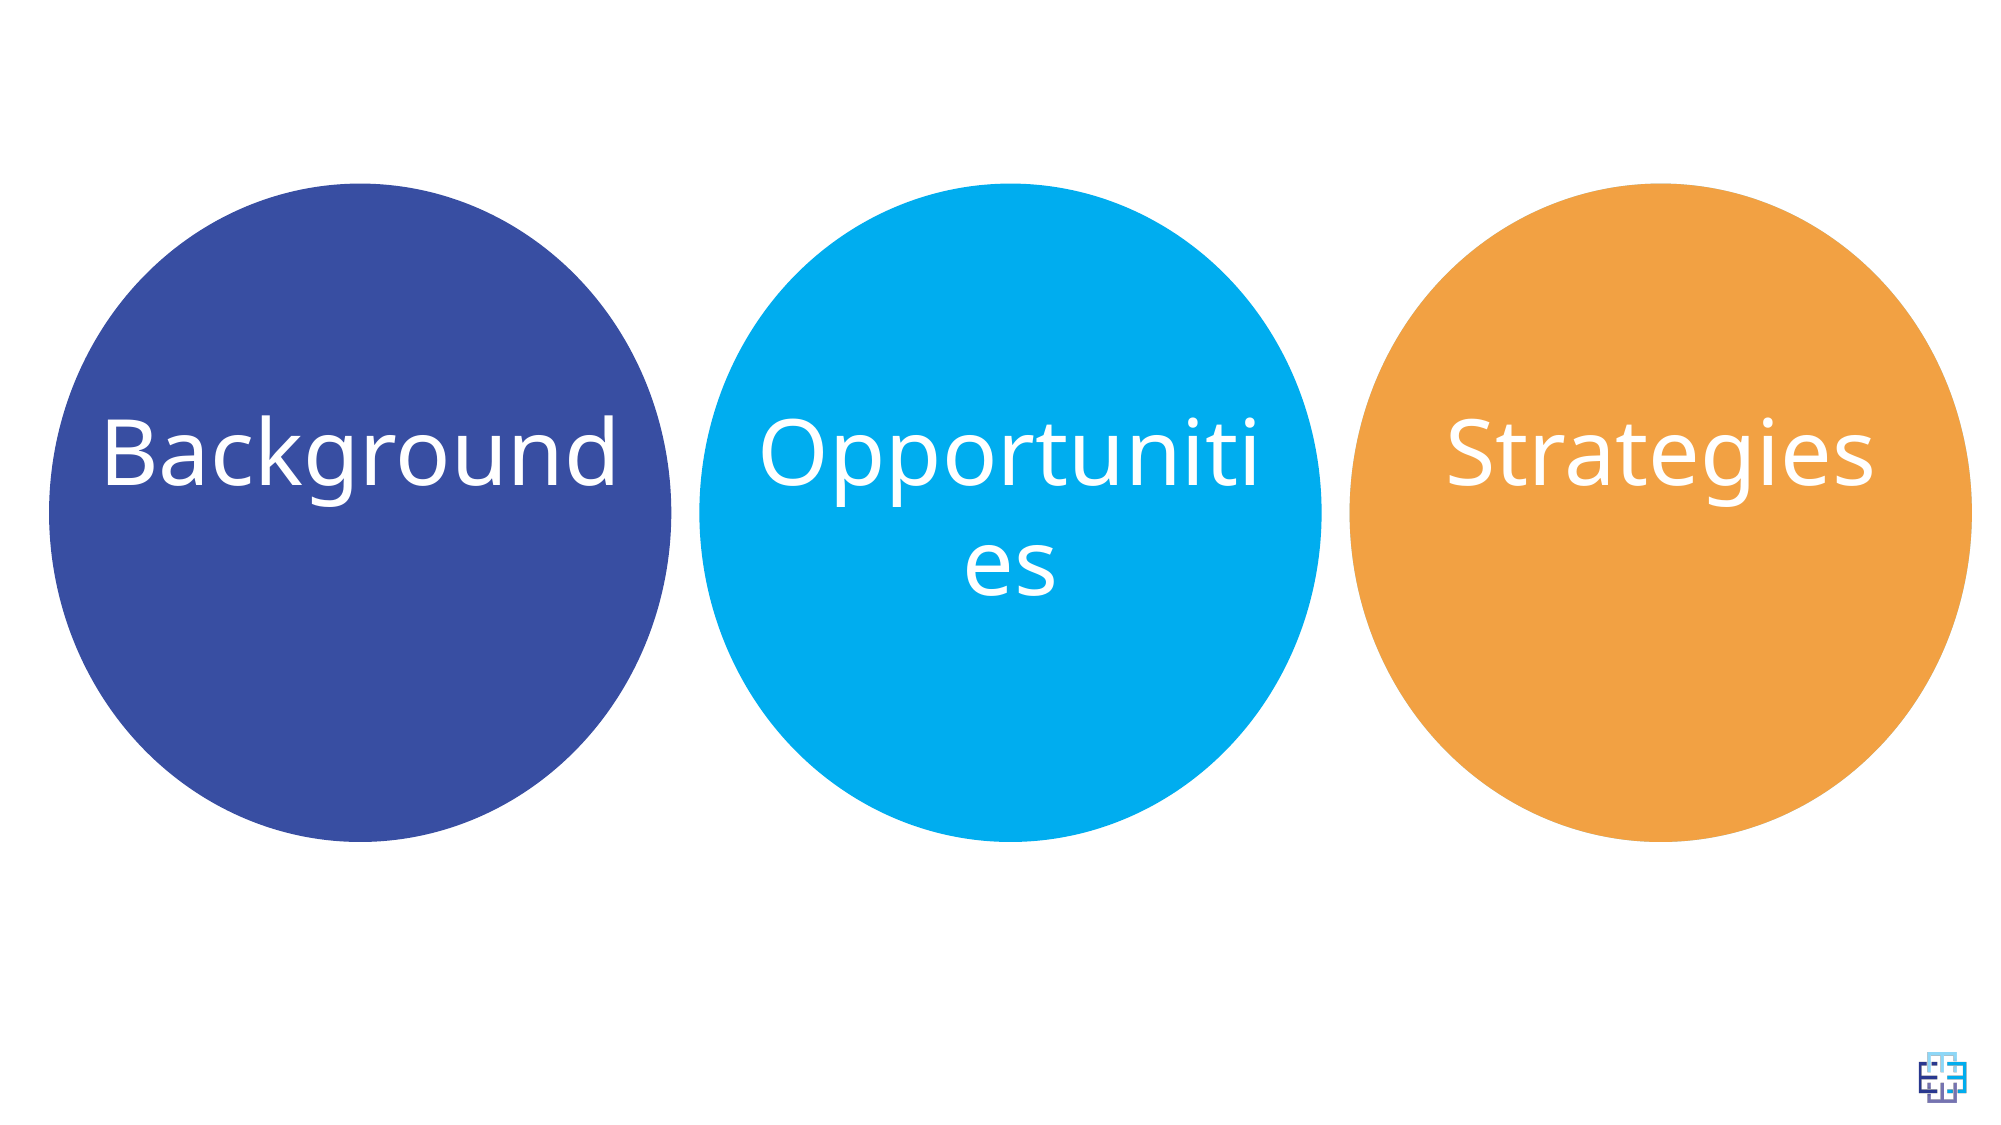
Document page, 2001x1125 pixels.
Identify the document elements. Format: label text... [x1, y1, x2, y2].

text_box Opportunities [728, 386, 1293, 622]
text_box [49, 183, 672, 842]
text_box [1349, 392, 1972, 842]
picture [1918, 1052, 1971, 1103]
text_box [1373, 183, 1948, 386]
text_box Background [84, 386, 637, 512]
text_box [699, 183, 1322, 842]
text_box Strategies [1371, 386, 1951, 512]
